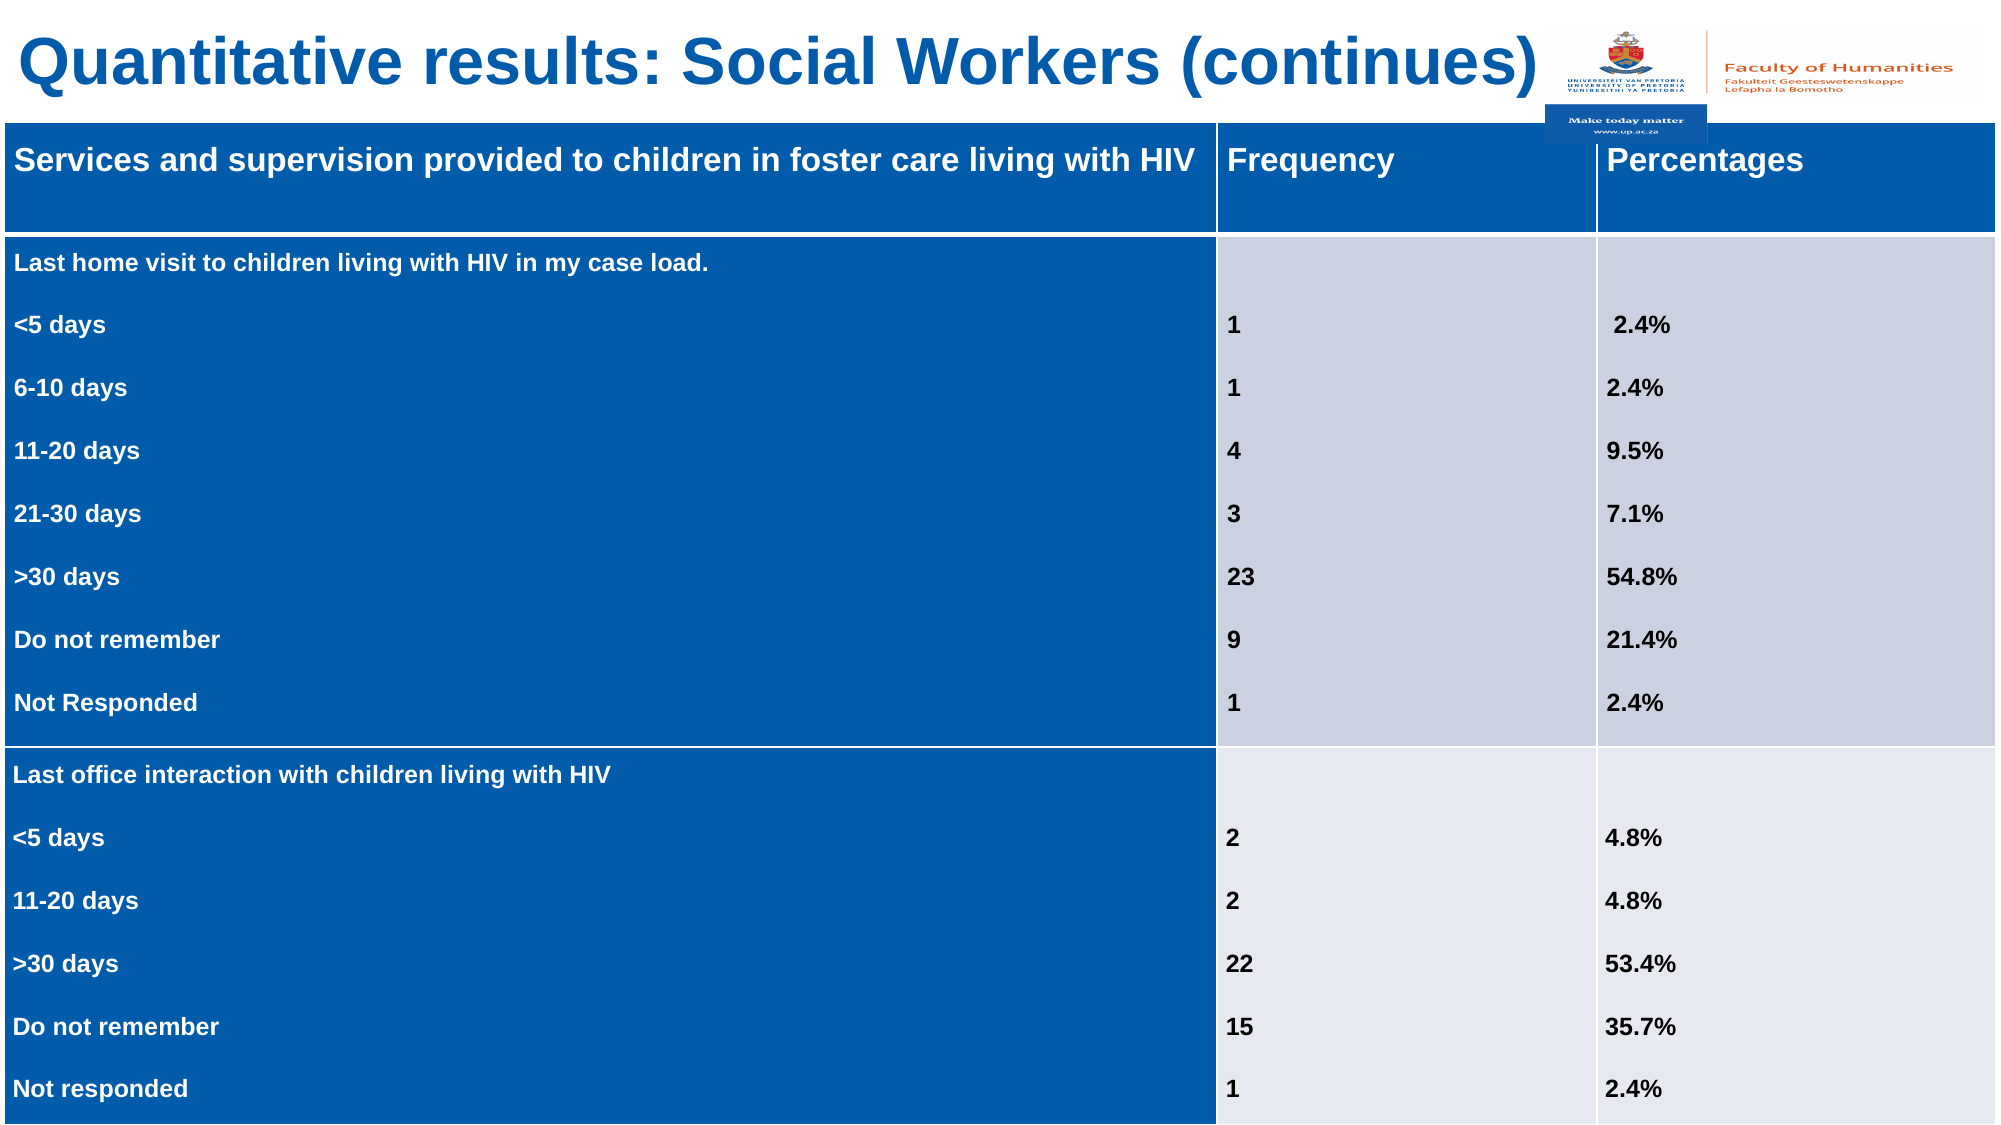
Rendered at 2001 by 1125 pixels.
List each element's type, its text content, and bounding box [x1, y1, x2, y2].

table_header Services and supervision provided to children in foster care living with HIV [5, 123, 1216, 232]
picture [1997, 828, 2001, 1125]
table_cell 2 2 22 15 1 [1218, 748, 1596, 1124]
table_cell 4.8% 4.8% 53.4% 35.7% 2.4% [1598, 748, 1995, 1124]
picture [1544, 24, 1978, 144]
title Quantitative results: Social Workers (continues) [4, 19, 1729, 122]
table_header Percentages [1598, 123, 1995, 232]
table_header Frequency [1218, 123, 1596, 232]
table_cell 2.4% 2.4% 9.5% 7.1% 54.8% 21.4% 2.4% [1598, 237, 1995, 746]
table_cell 1 1 4 3 23 9 1 [1218, 237, 1596, 746]
table_cell Last home visit to children living with HIV in my case load. <5 days 6-10 days 11-20 days 21-30 days >30 days Do not remember Not Responded [5, 237, 1216, 746]
table_cell Last office interaction with children living with HIV <5 days 11-20 days >30 days Do not remember Not responded [5, 748, 1216, 1124]
